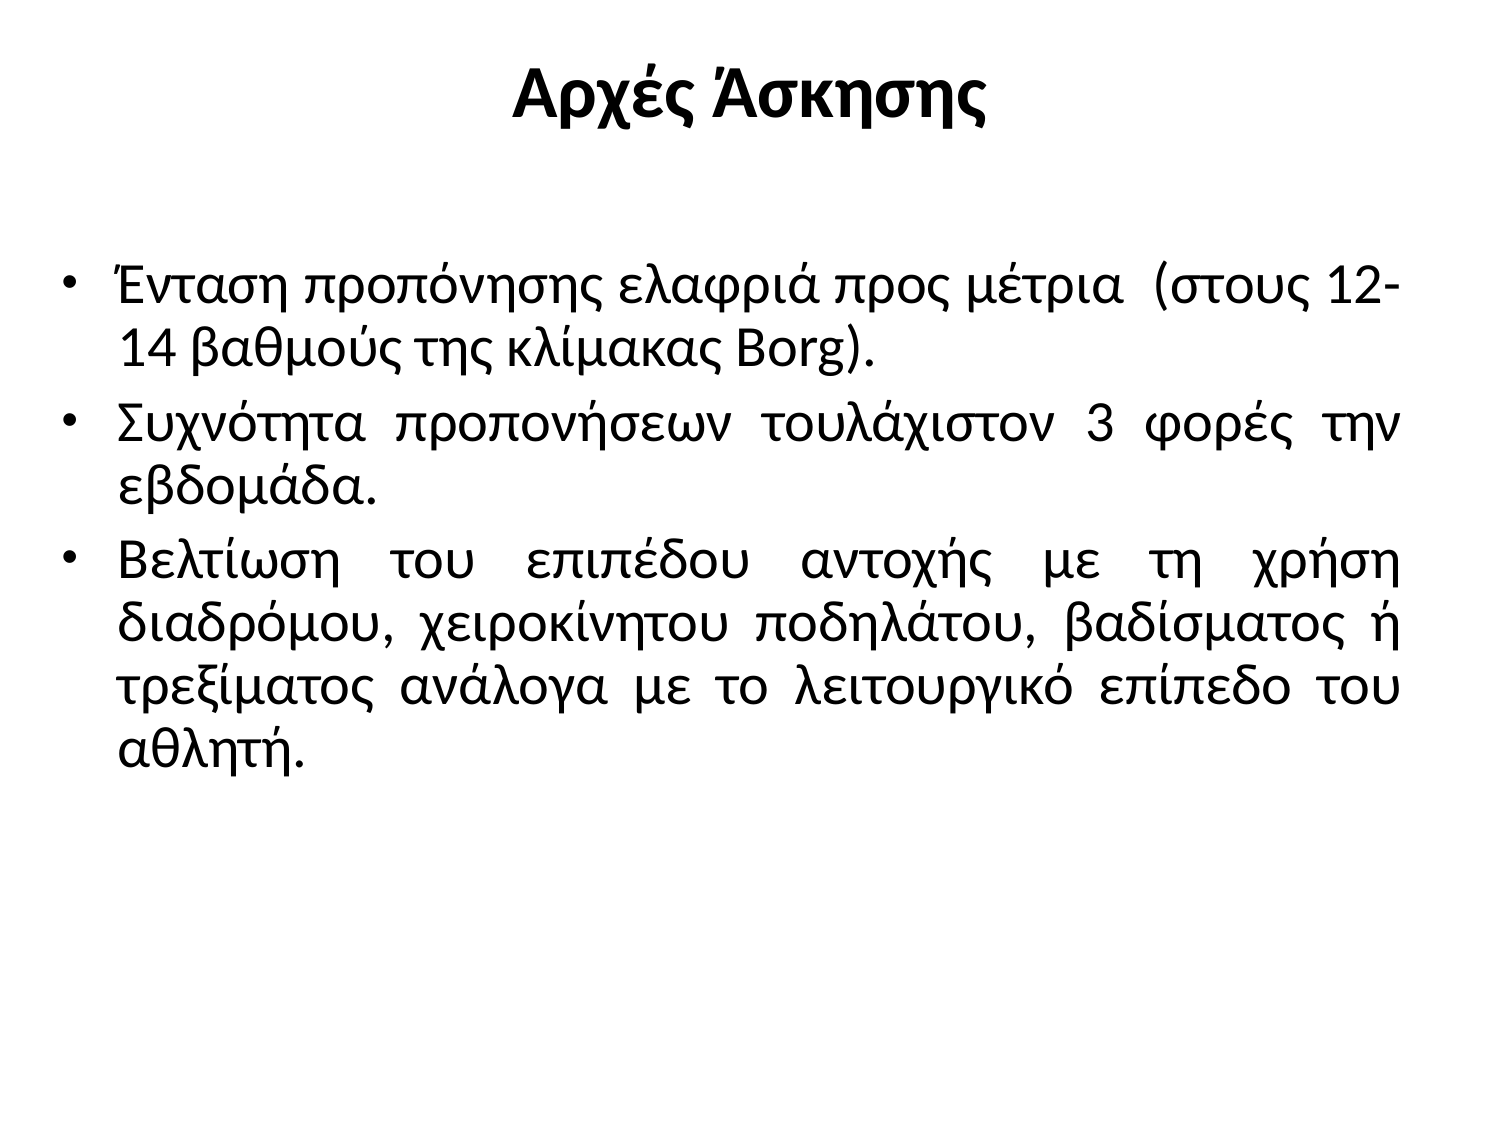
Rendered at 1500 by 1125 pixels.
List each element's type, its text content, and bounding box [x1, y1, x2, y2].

text_box Αρχές Άσκησης [112, 31, 1388, 144]
text_box Ένταση προπόνησης ελαφριά προς μέτρια (στους 12-14 βαθμούς της κλίμακας Borg). Συχνότητα προπονήσεων τουλάχιστον 3 φορές την εβδομάδα. Βελτίωση του επιπέδου αντοχής με τη χρήση διαδρόμου, χειροκίνητου ποδηλάτου, βαδίσματος ή τρεξίματος ανάλογα με το λειτουργικό επίπεδο του αθλητή. [46, 246, 1418, 844]
